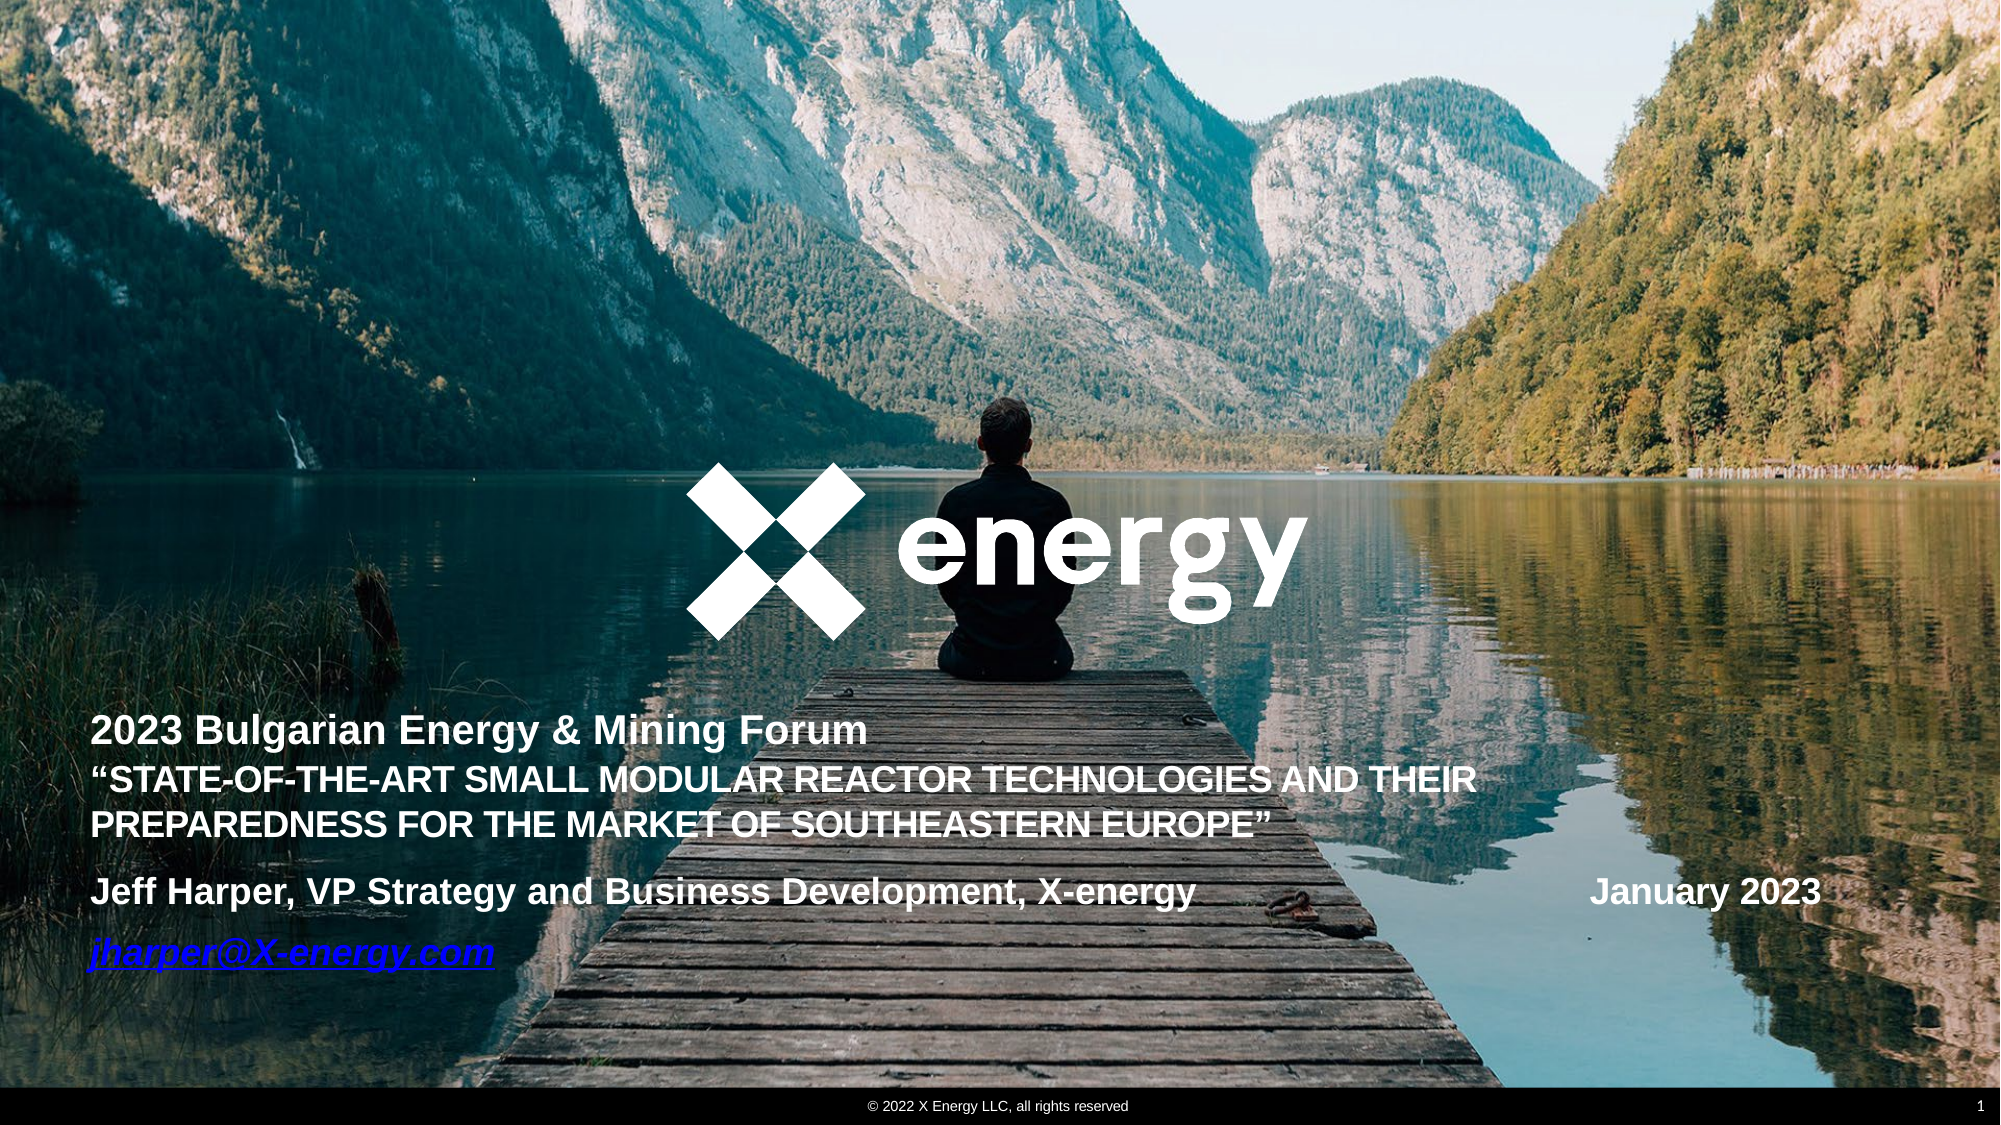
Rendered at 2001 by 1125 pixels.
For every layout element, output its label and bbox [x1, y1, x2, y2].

text_box [0, 0, 2000, 1125]
